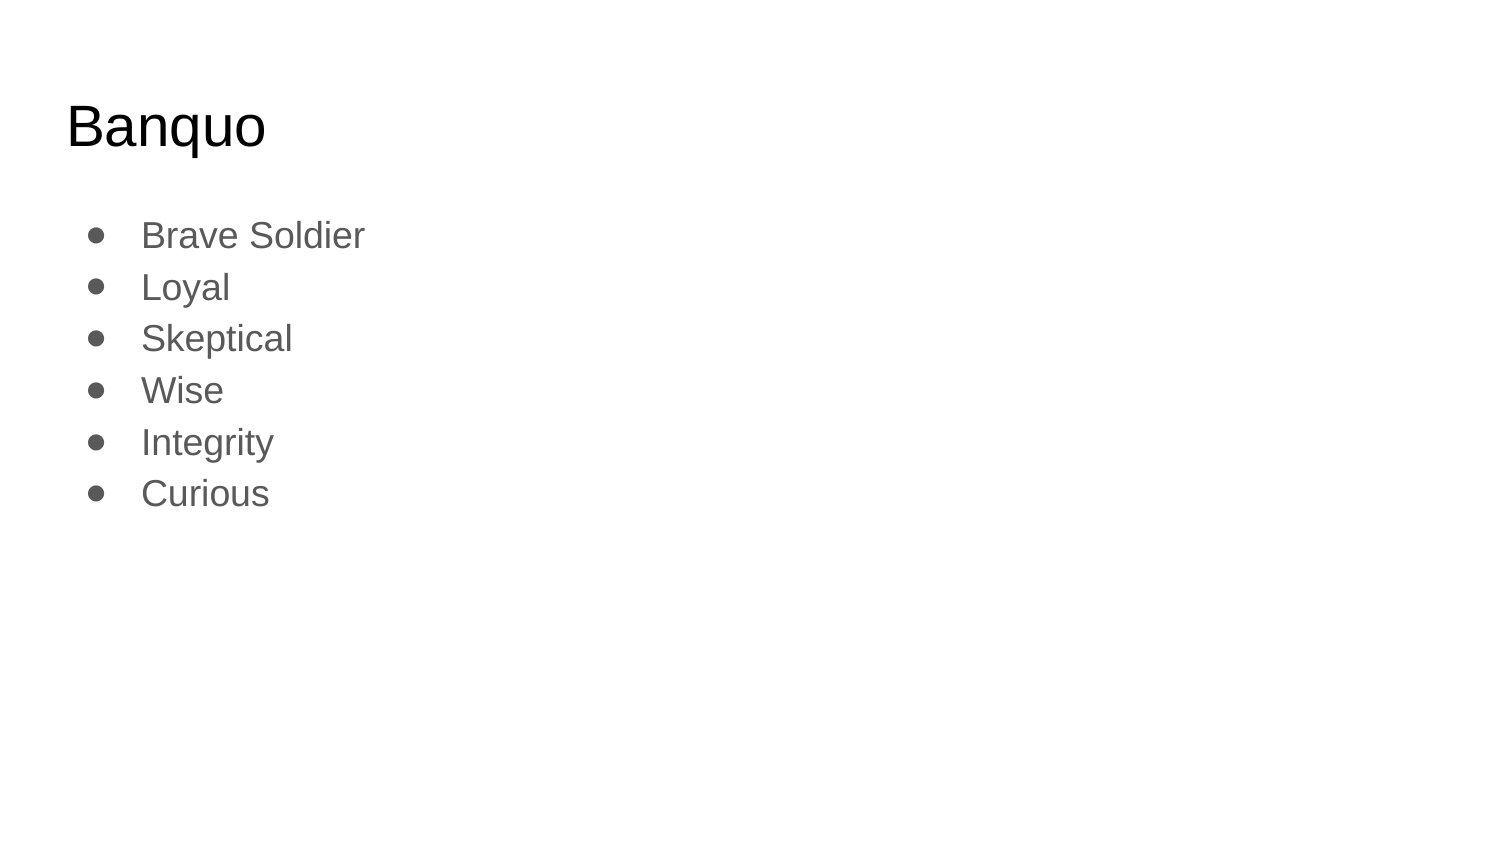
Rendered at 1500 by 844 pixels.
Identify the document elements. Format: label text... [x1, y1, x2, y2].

title Banquo [51, 72, 1449, 167]
list Brave Soldier Loyal Skeptical Wise Integrity Curious [51, 189, 1449, 750]
